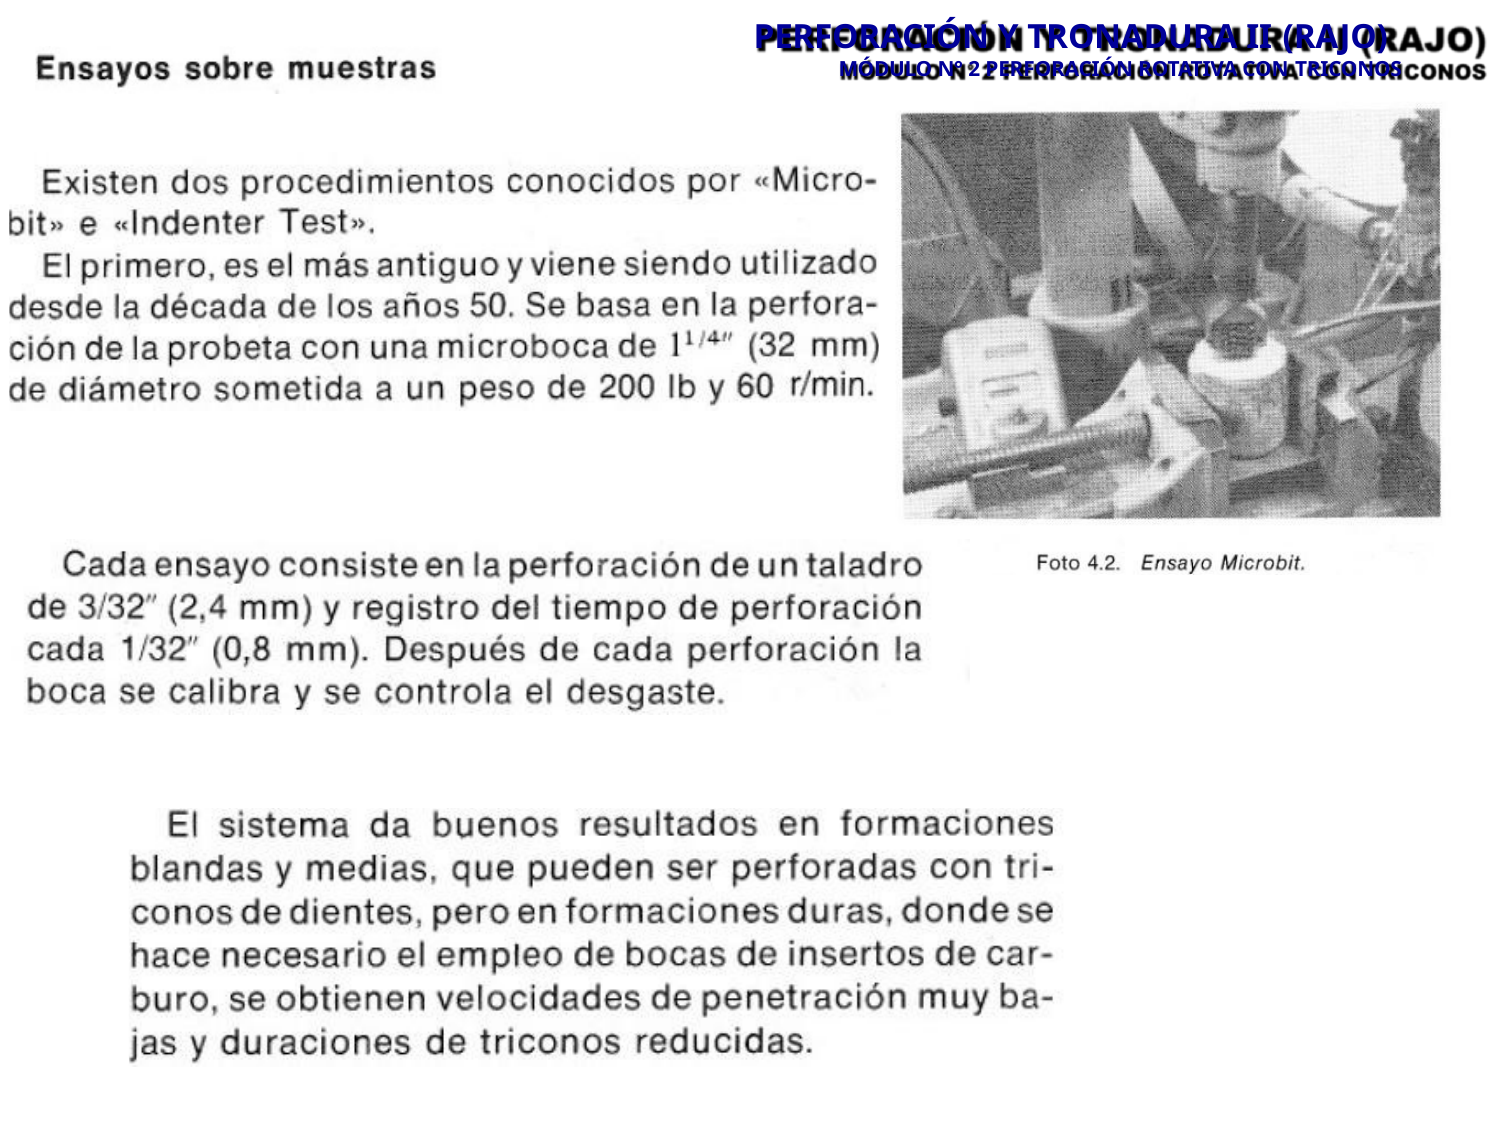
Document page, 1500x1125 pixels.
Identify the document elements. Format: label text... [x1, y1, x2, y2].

text_box PERFORACIÓN Y TRONADURA II (RAJO) MÓDULO N° 2 PERFORACIÓN ROTATIVA CON TRICONOS [751, 15, 1487, 82]
text_box [9, 152, 878, 411]
text_box [11, 539, 970, 715]
text_box [878, 93, 1462, 575]
text_box [35, 46, 442, 94]
text_box [128, 808, 1067, 1067]
picture [732, 6, 1500, 87]
